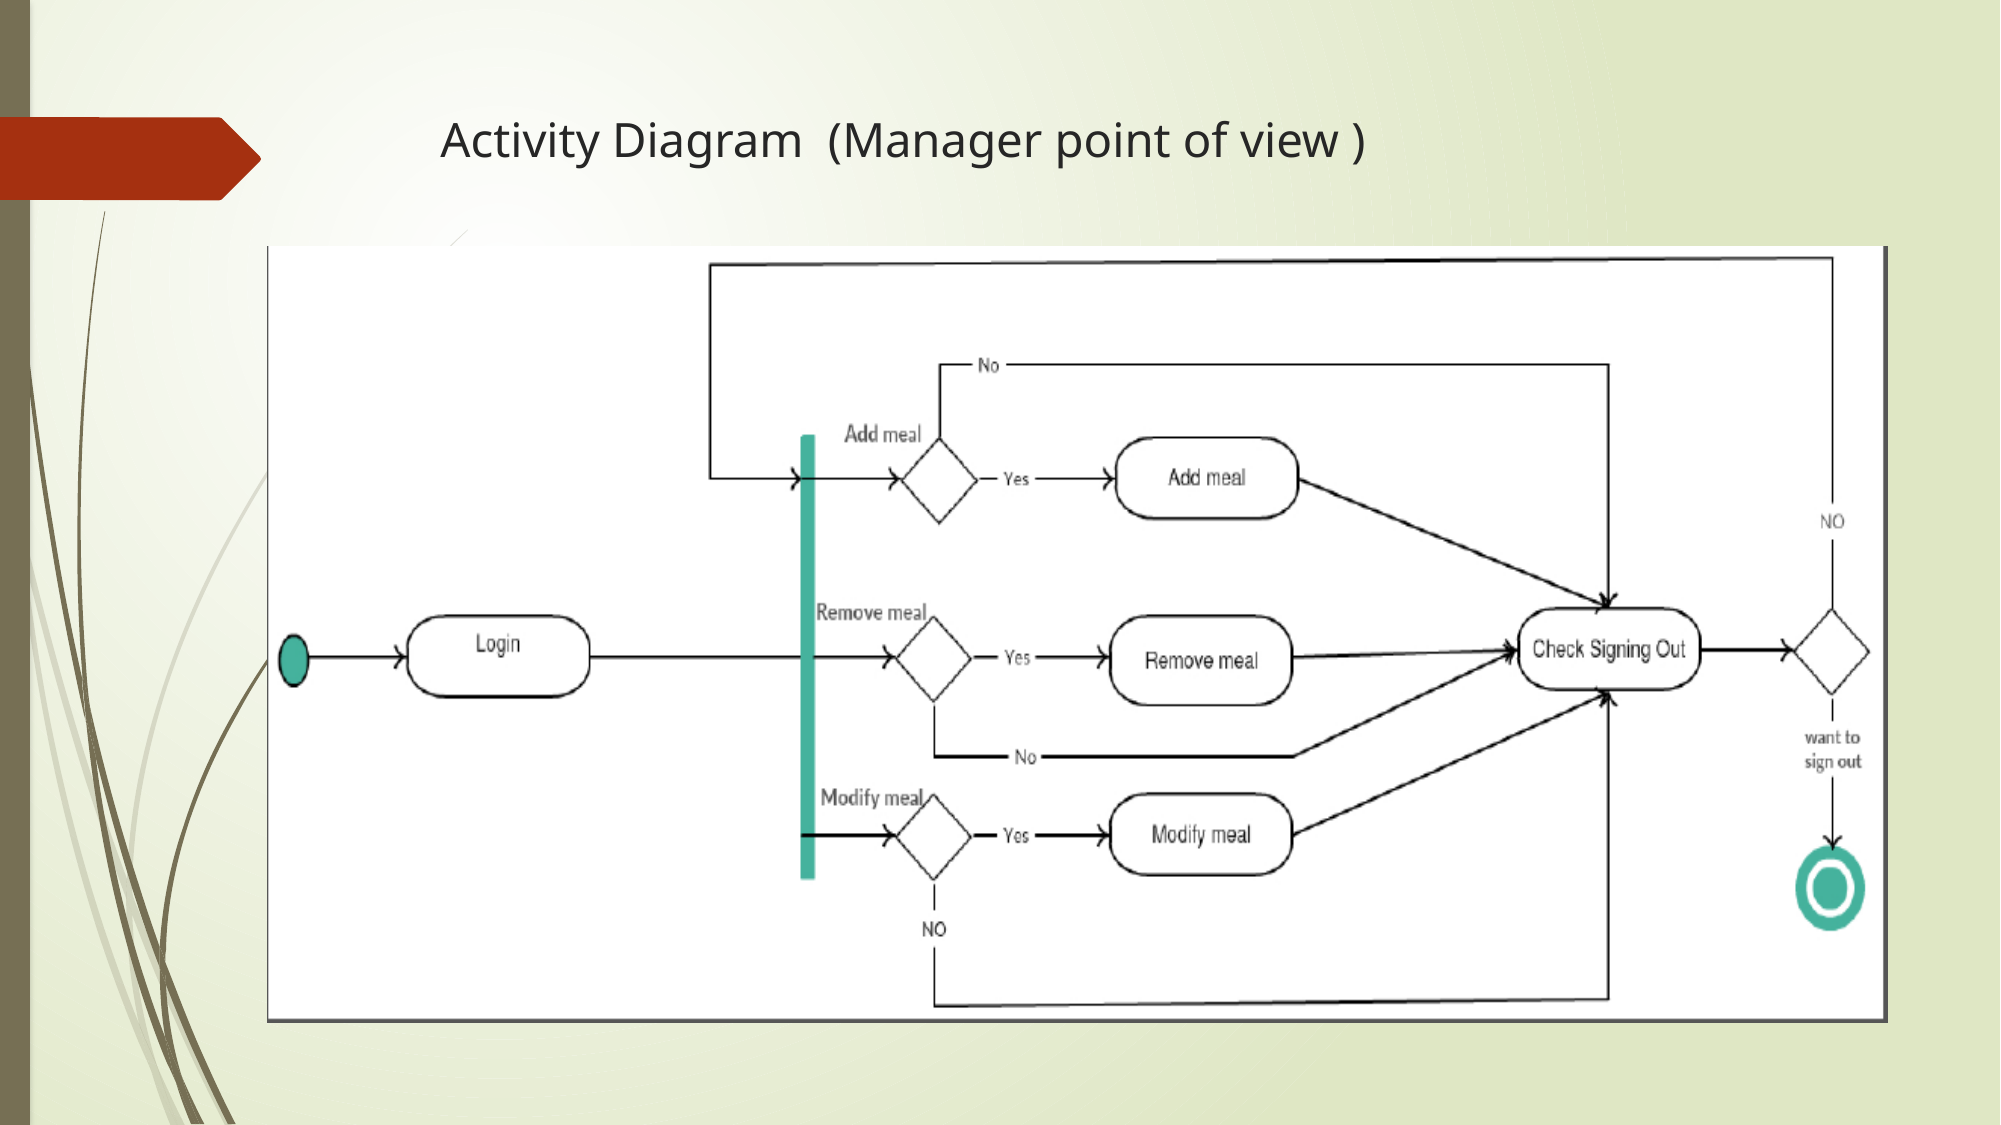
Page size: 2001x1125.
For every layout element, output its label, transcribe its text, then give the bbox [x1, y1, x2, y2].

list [267, 246, 1888, 1023]
title Activity Diagram (Manager point of view ) [425, 102, 1888, 232]
